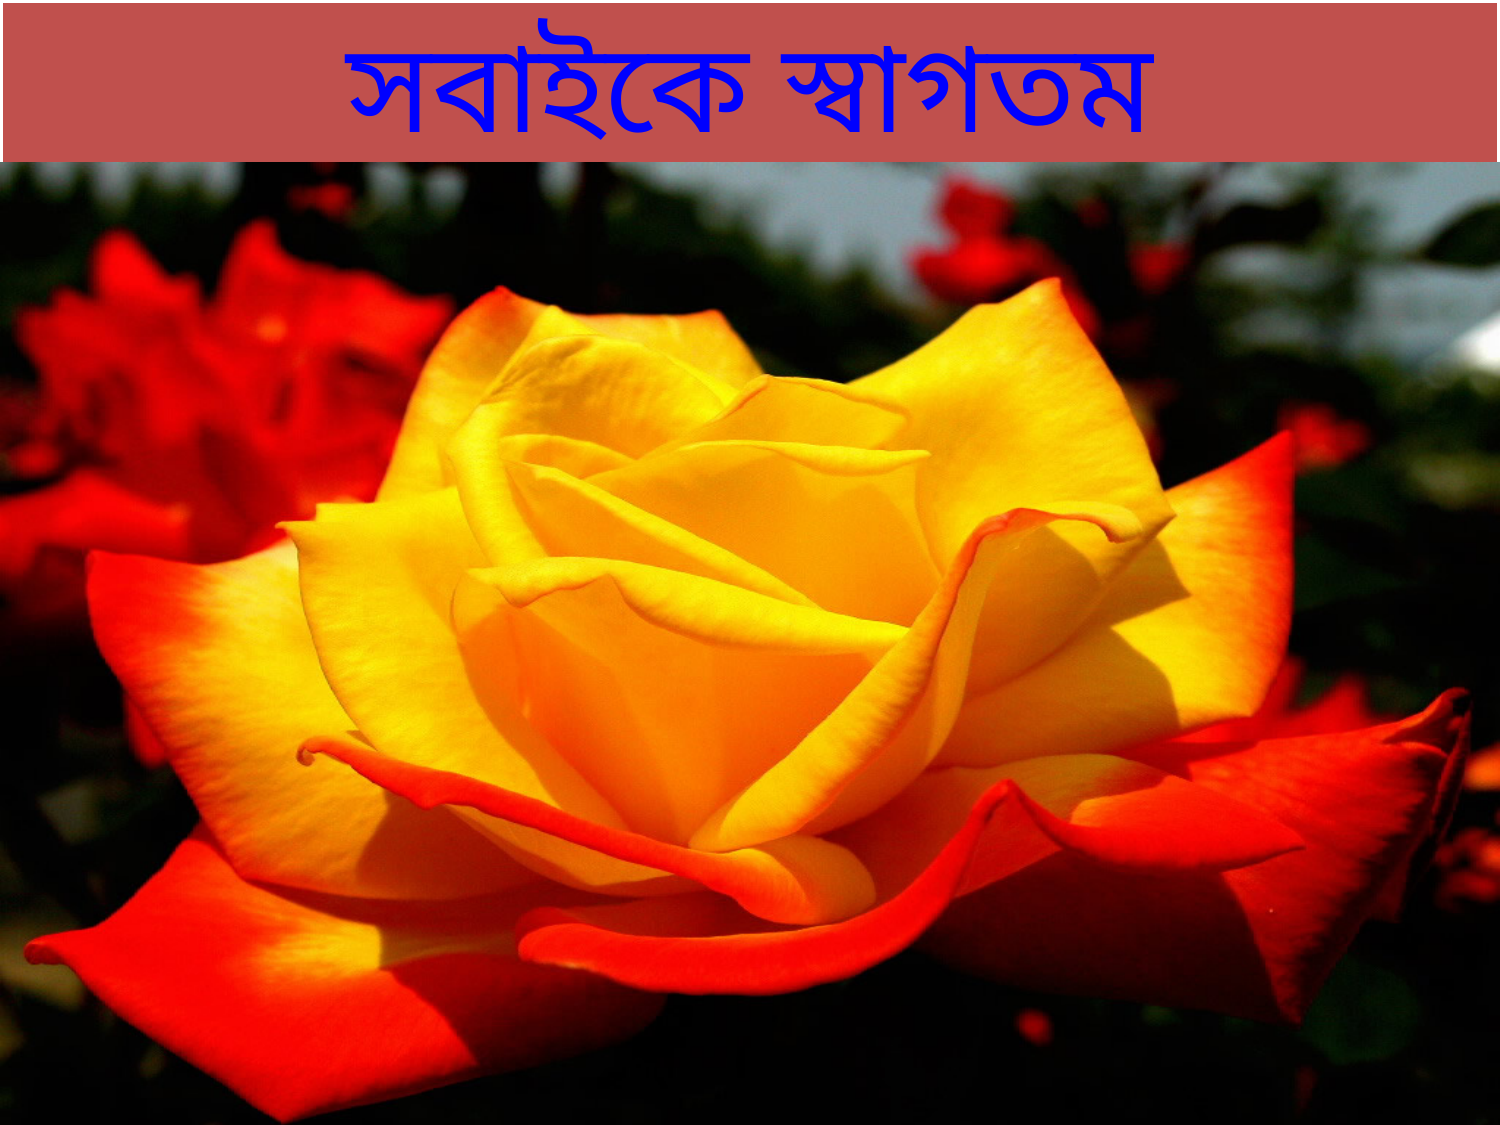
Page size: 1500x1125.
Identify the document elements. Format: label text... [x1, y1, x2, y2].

picture [0, 162, 1500, 1125]
text_box সবাইকে স্বাগতম [0, 0, 1500, 162]
